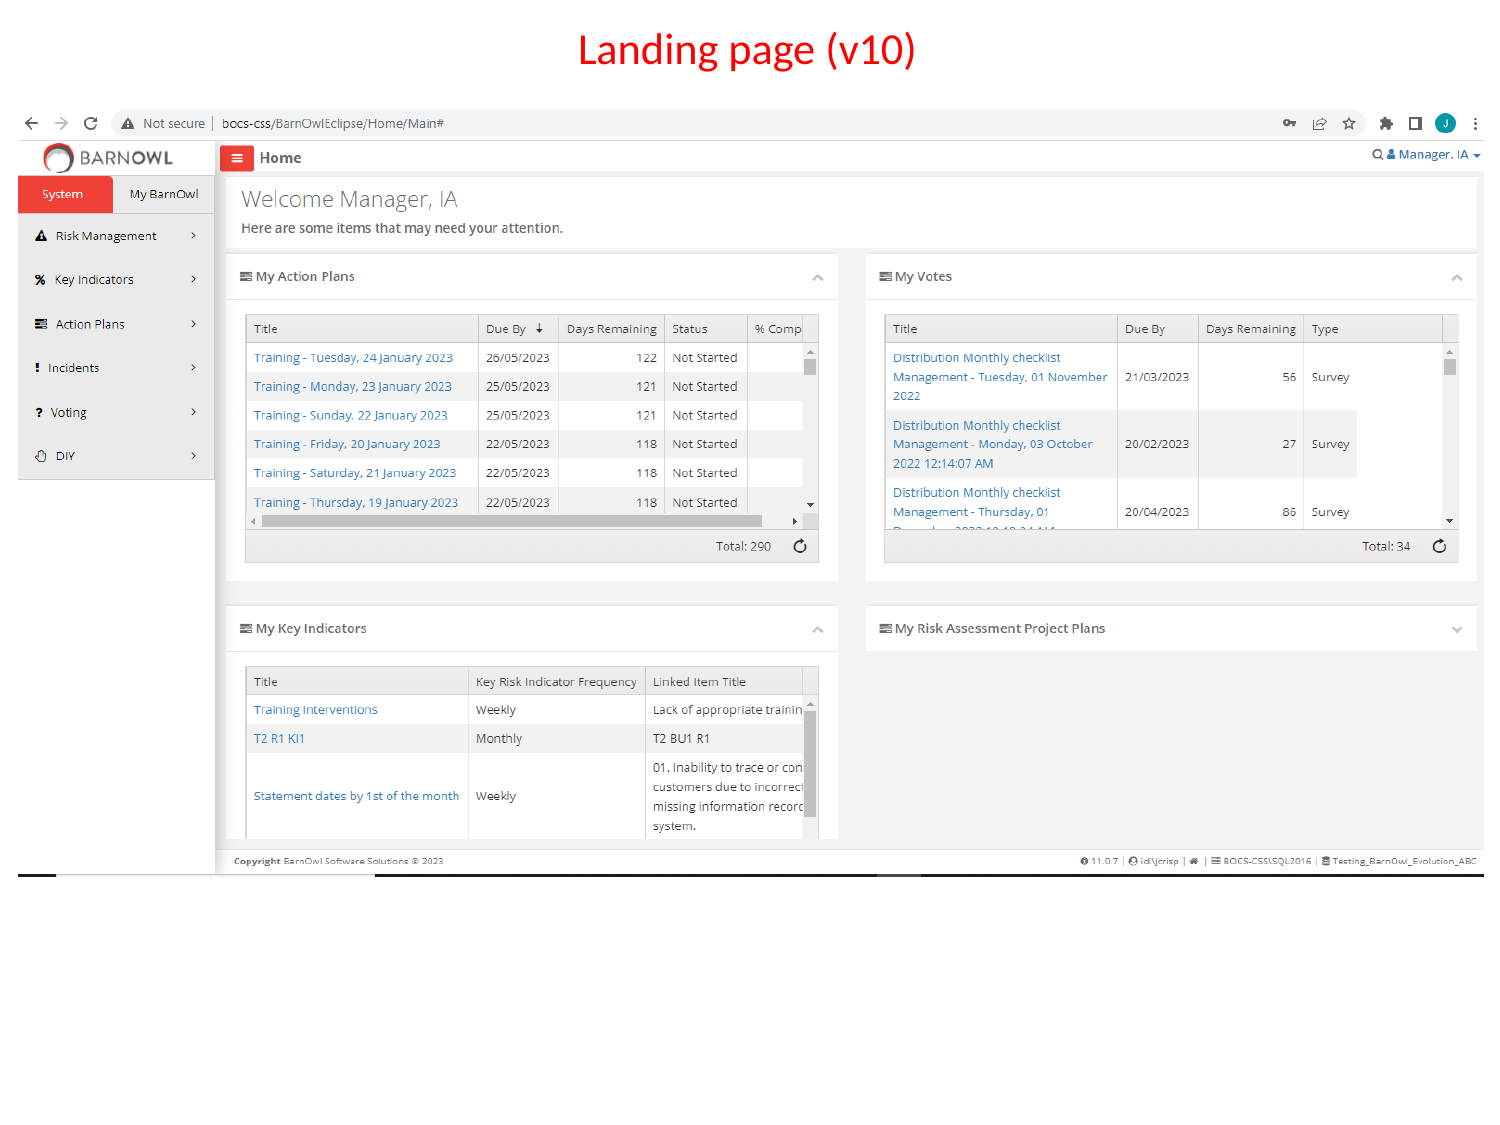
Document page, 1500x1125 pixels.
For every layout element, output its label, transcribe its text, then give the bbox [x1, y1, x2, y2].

picture [17, 106, 1484, 877]
title Landing page (v10) [0, 12, 1498, 134]
